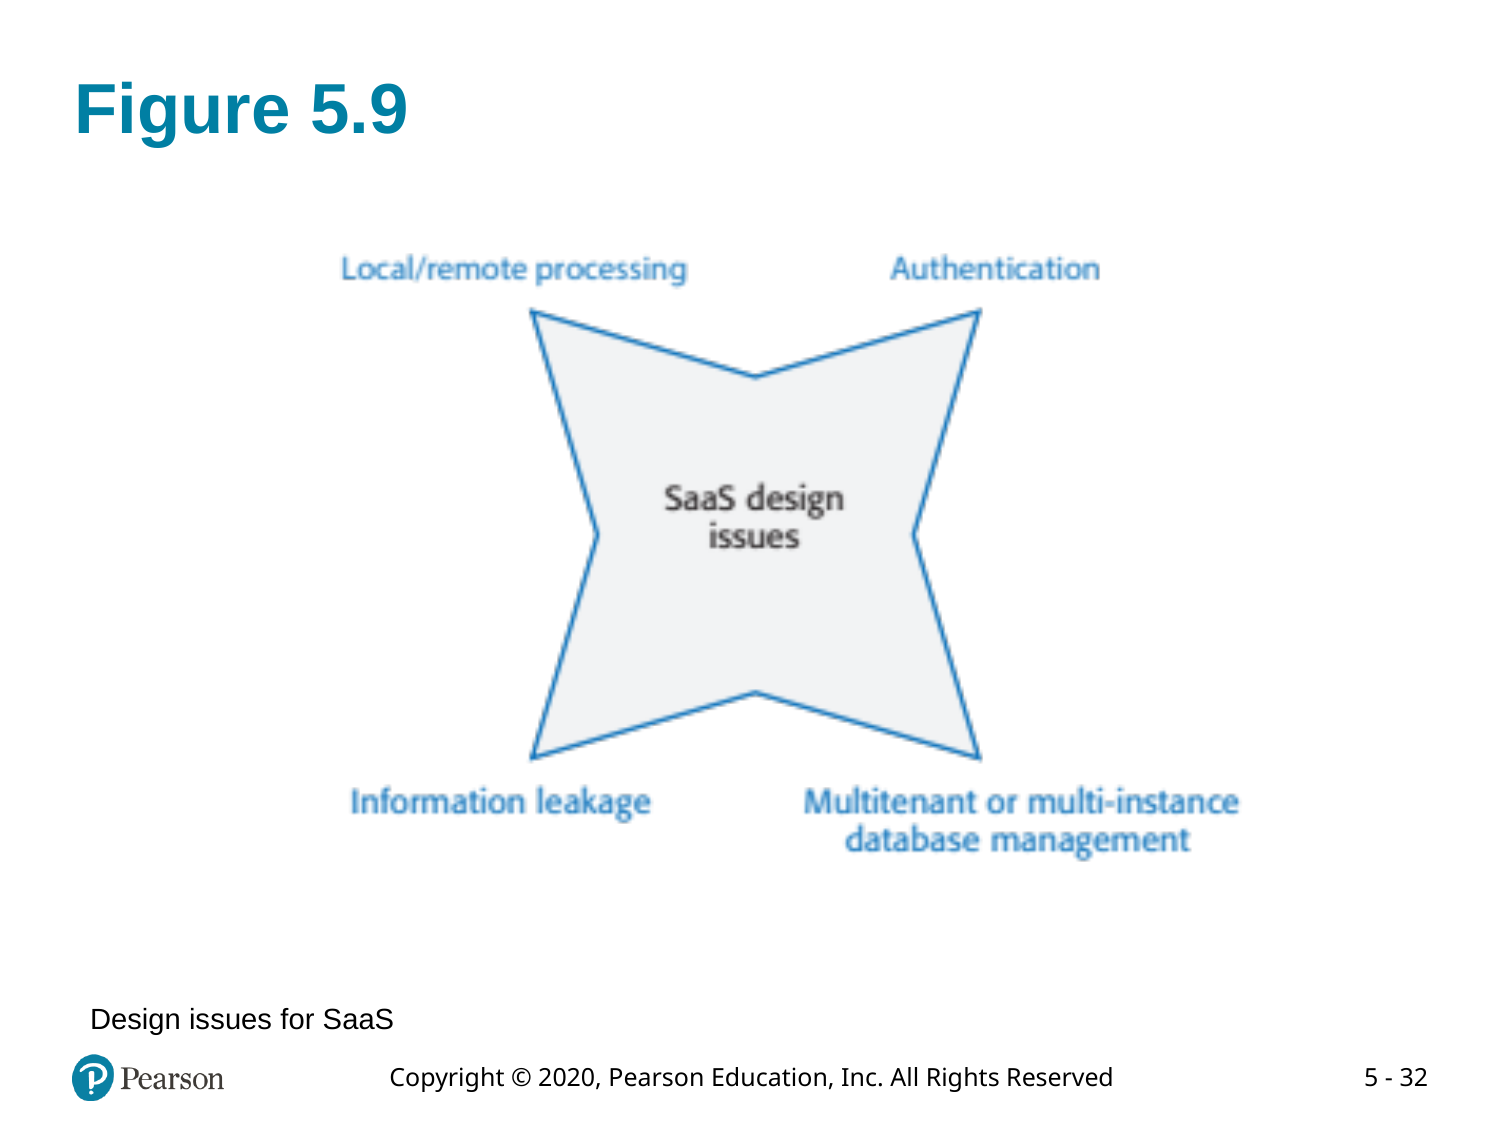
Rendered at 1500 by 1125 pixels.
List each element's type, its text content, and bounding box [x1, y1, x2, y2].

picture [72, 1087, 83, 1101]
picture [72, 1054, 89, 1072]
picture [160, 199, 1340, 968]
picture [81, 1064, 107, 1089]
title Figure 5.9 [59, 23, 1410, 163]
picture [99, 1054, 224, 1101]
list Design issues for SaaS [75, 962, 1425, 1050]
